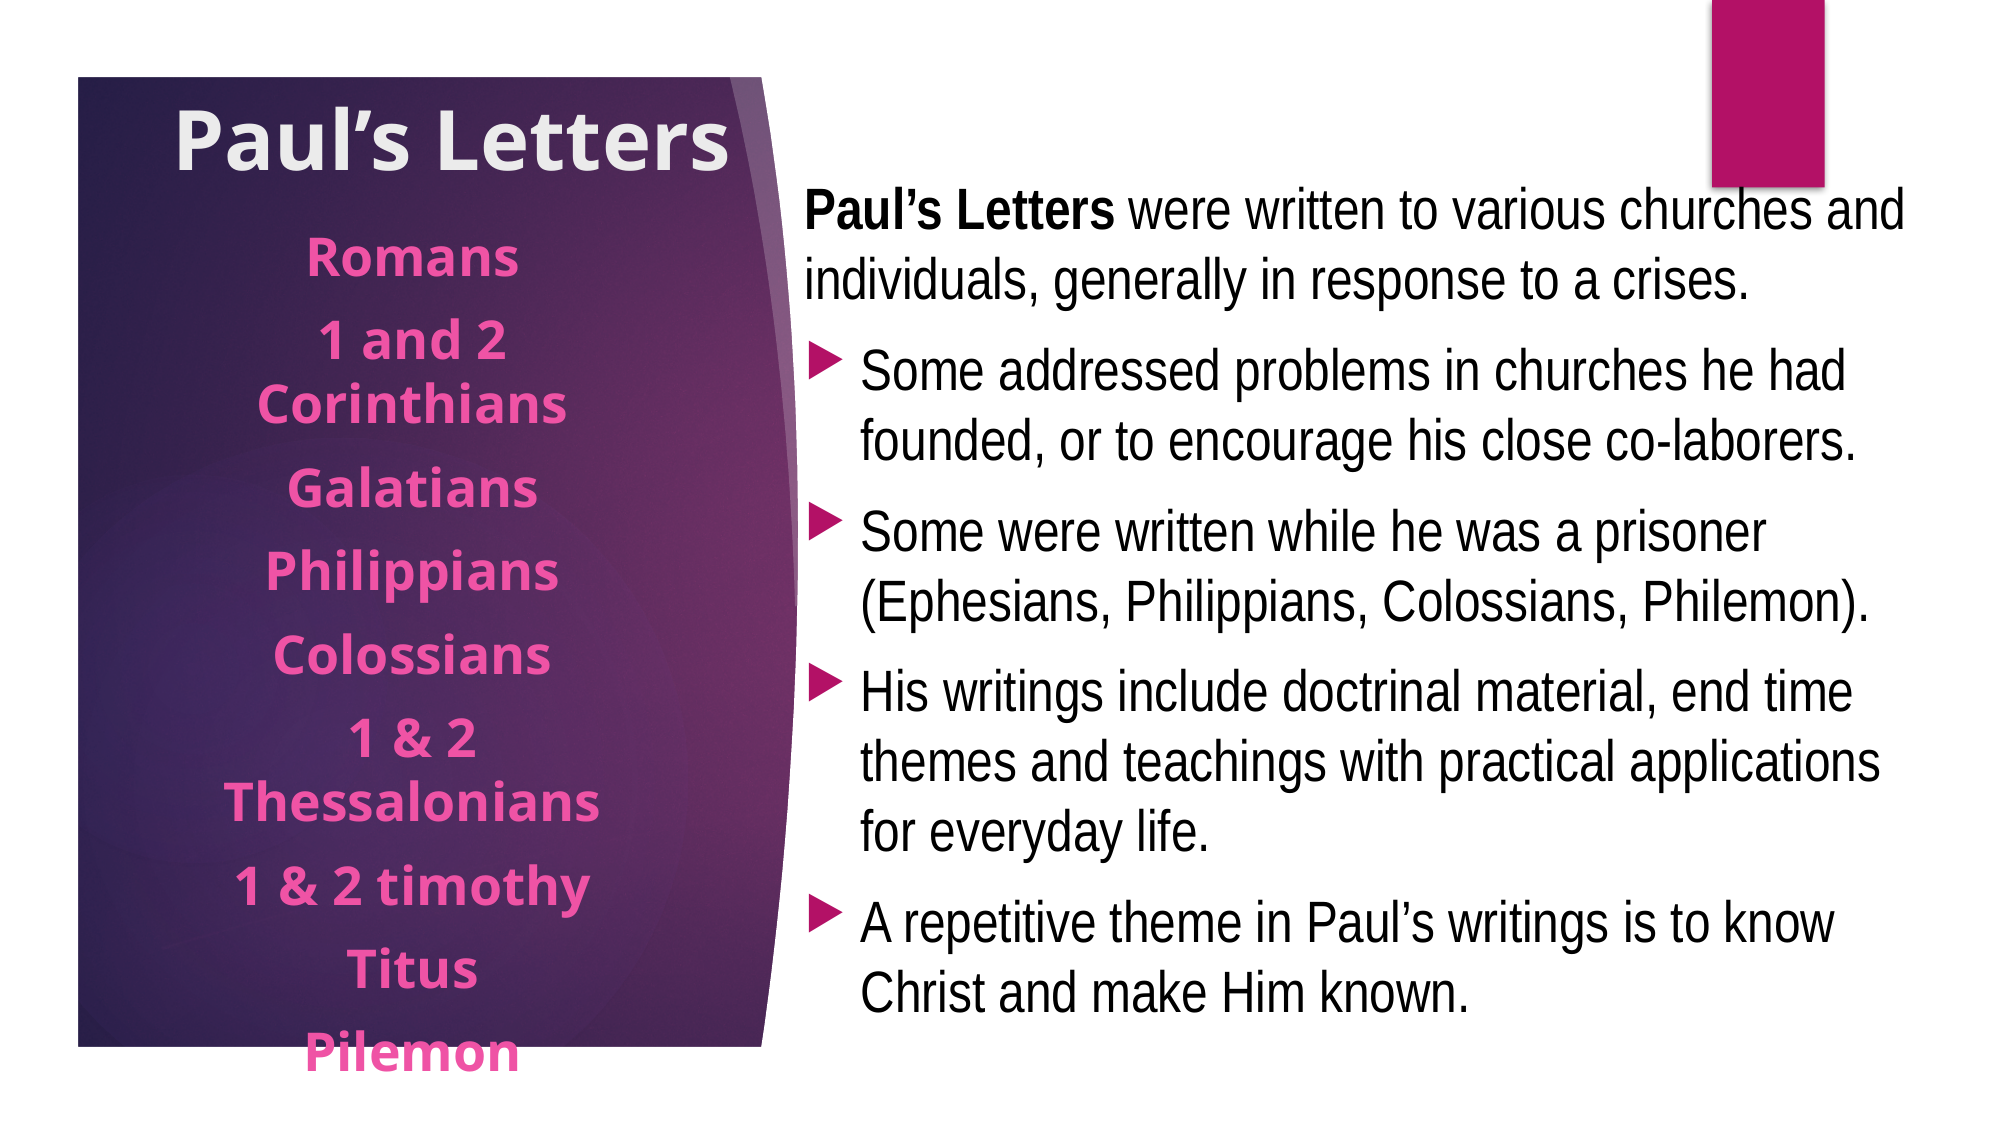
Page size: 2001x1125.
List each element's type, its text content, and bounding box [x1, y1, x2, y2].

list Paul’s Letters were written to various churches and individuals, generally in response to a crises. Some addressed problems in churches he had founded, or to encourage his close co-laborers. Some were written while he was a prisoner (Ephesians, Philippians, Colossians, Philemon). His writings include doctrinal material, end time themes and teachings with practical applications for everyday life. A repetitive theme in Paul’s writings is to know Christ and make Him known. [789, 98, 1947, 1097]
title Paul’s Letters [96, 28, 808, 195]
list Romans 1 and 2 Corinthians Galatians Philippians Colossians 1 & 2 Thessalonians 1 & 2 timothy Titus Pilemon [160, 131, 665, 1097]
